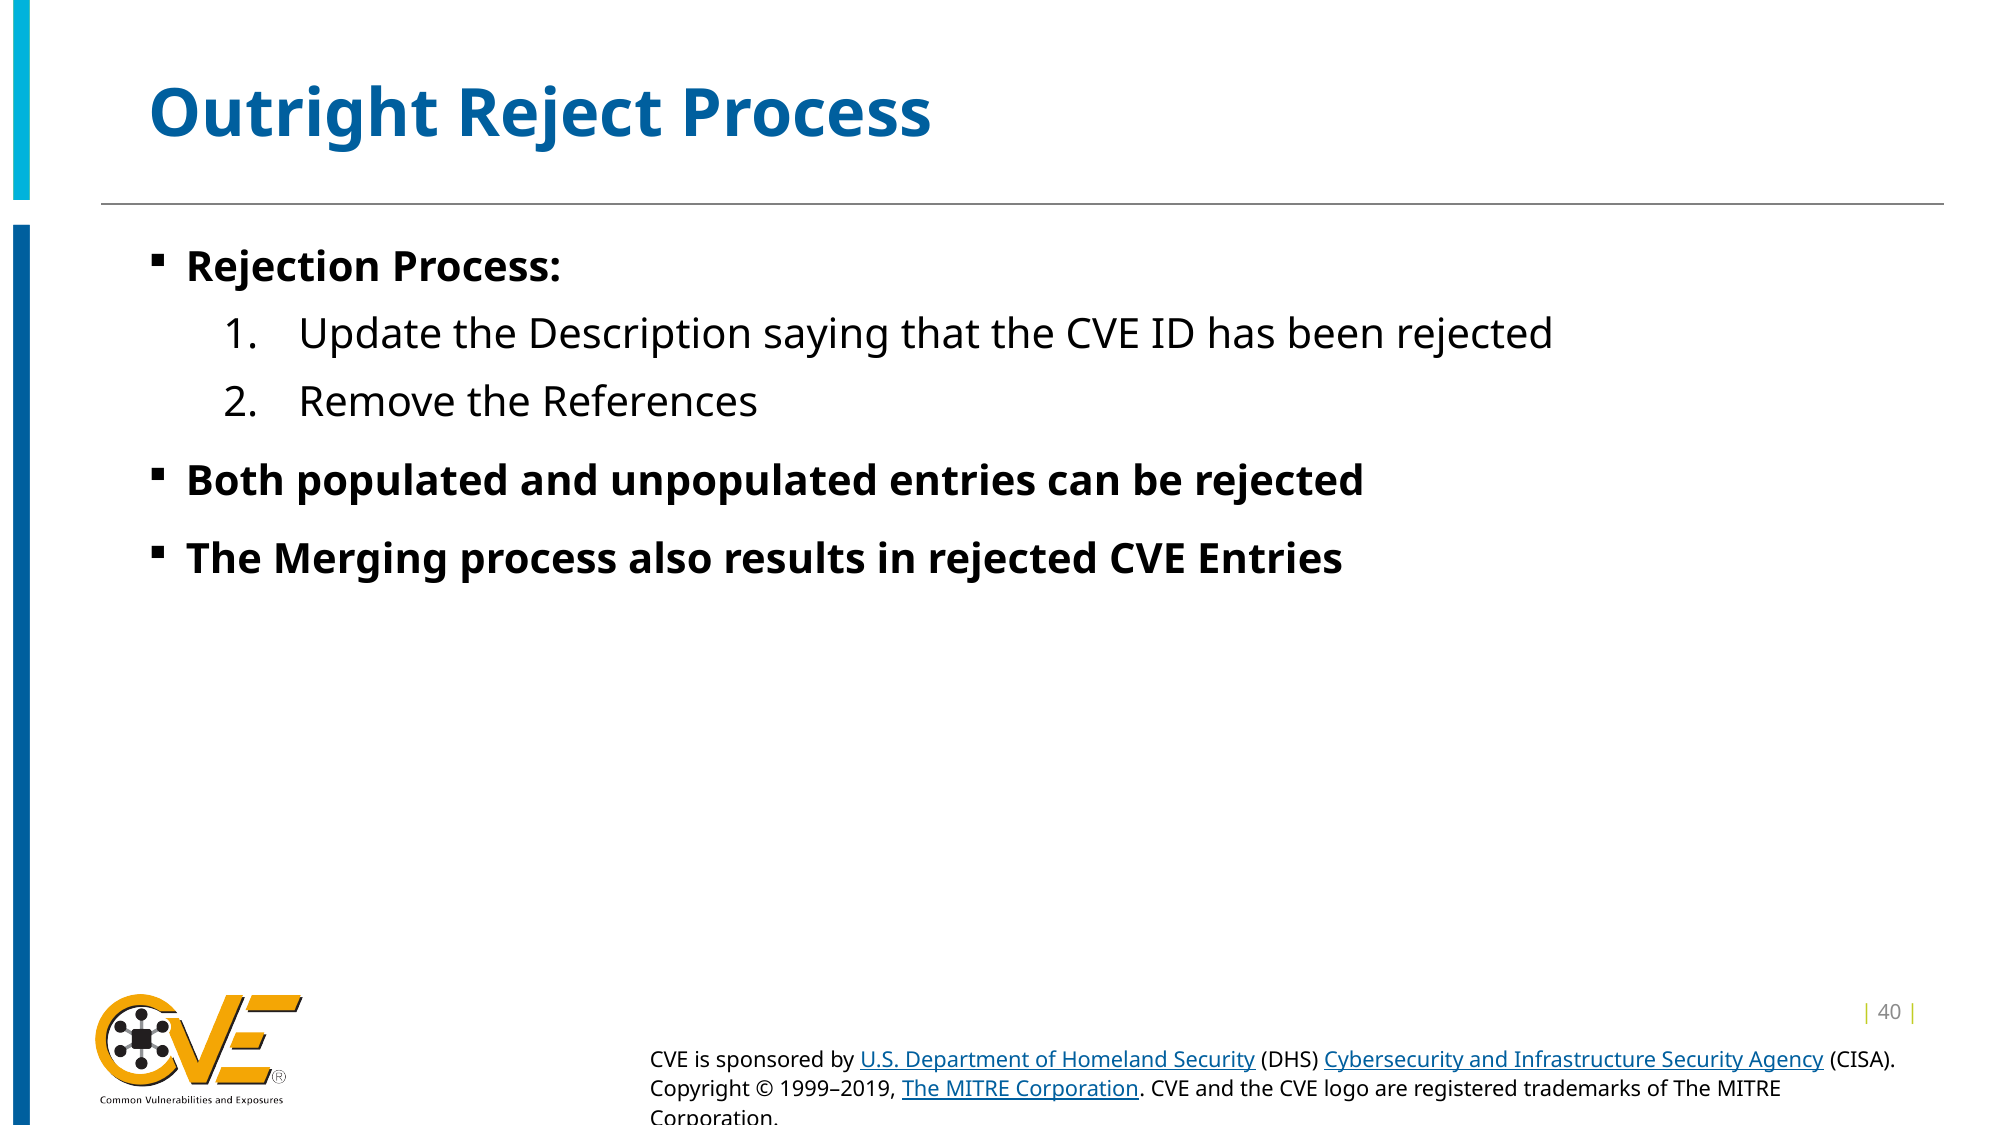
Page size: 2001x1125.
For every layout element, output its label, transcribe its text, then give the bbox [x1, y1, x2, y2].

slide_number | 40 | [1824, 1004, 1934, 1035]
list Rejection Process: Update the Description saying that the CVE ID has been rejected Remove the References Both populated and unpopulated entries can be rejected The Merging process also results in rejected CVE Entries [133, 237, 1934, 991]
title Outright Reject Process [133, 45, 1664, 188]
picture [95, 994, 303, 1106]
